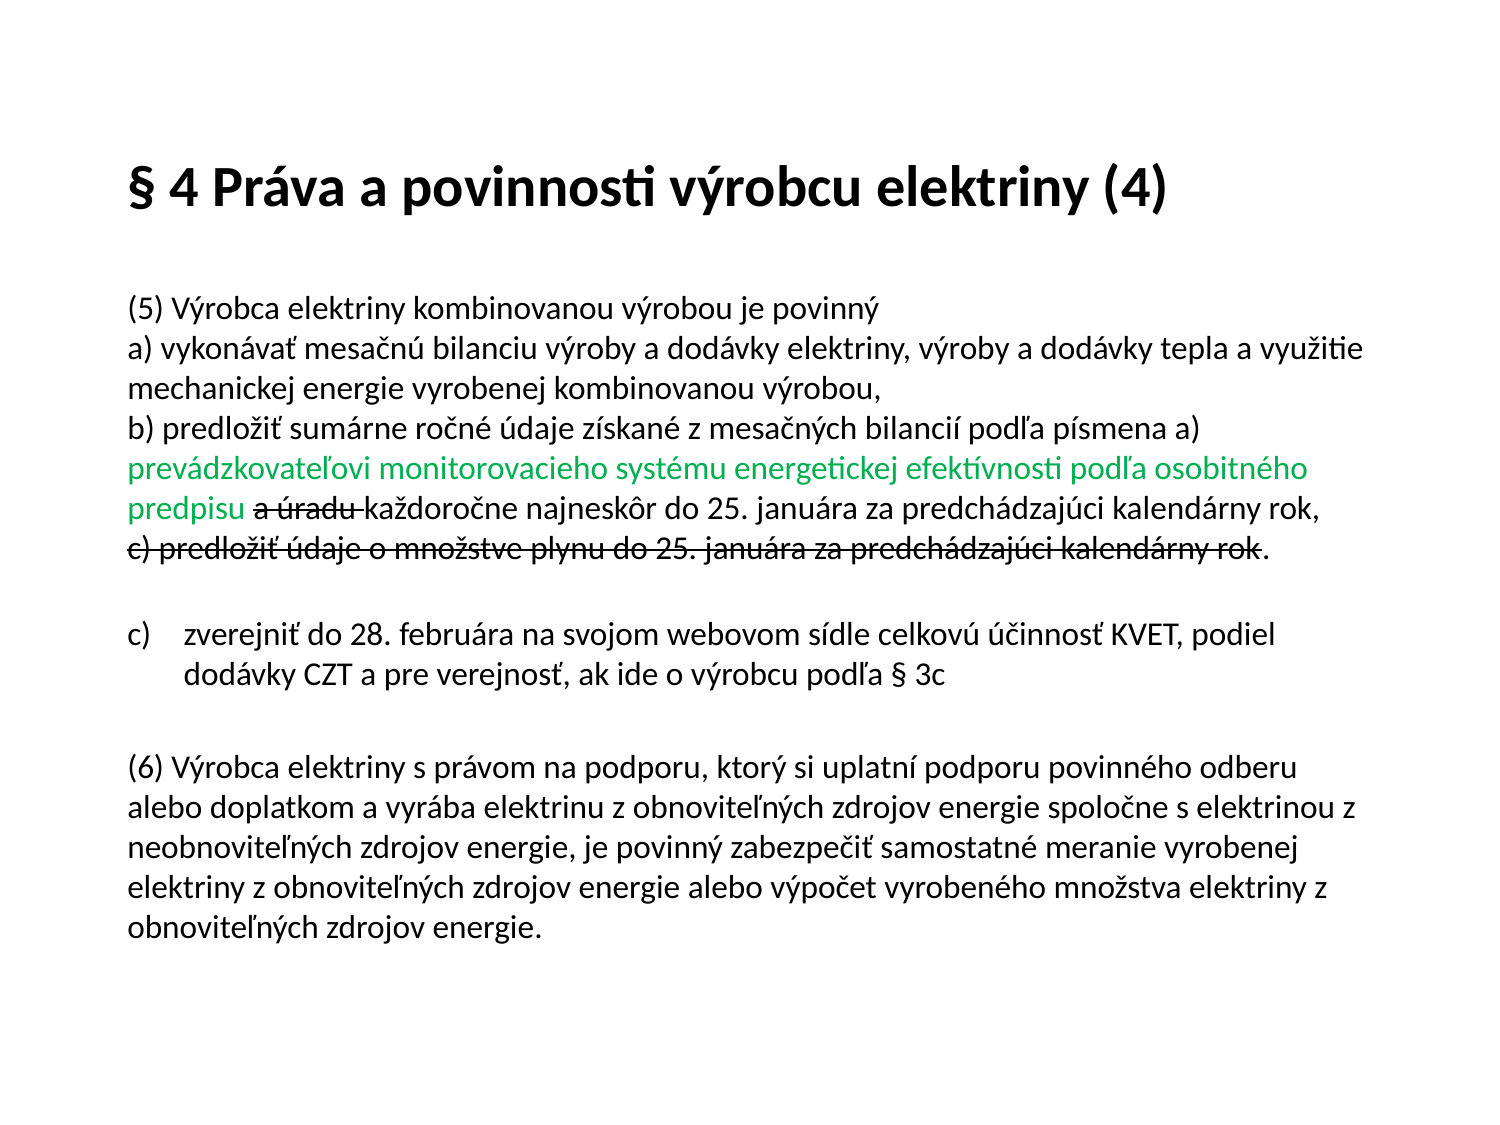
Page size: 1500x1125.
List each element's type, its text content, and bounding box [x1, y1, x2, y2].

list (5) Výrobca elektriny kombinovanou výrobou je povinný a) vykonávať mesačnú bilanciu výroby a dodávky elektriny, výroby a dodávky tepla a využitie mechanickej energie vyrobenej kombinovanou výrobou, b) predložiť sumárne ročné údaje získané z mesačných bilancií podľa písmena a) prevádzkovateľovi monitorovacieho systému energetickej efektívnosti podľa osobitného predpisu a úradu každoročne najneskôr do 25. januára za predchádzajúci kalendárny rok, c) predložiť údaje o množstve plynu do 25. januára za predchádzajúci kalendárny rok. zverejniť do 28. februára na svojom webovom sídle celkovú účinnosť KVET, podiel dodávky CZT a pre verejnosť, ak ide o výrobcu podľa § 3c (6) Výrobca elektriny s právom na podporu, ktorý si uplatní podporu povinného odberu alebo doplatkom a vyrába elektrinu z obnoviteľných zdrojov energie spoločne s elektrinou z neobnoviteľných zdrojov energie, je povinný zabezpečiť samostatné meranie vyrobenej elektriny z obnoviteľných zdrojov energie alebo výpočet vyrobeného množstva elektriny z obnoviteľných zdrojov energie. [111, 278, 1388, 1000]
title § 4 Práva a povinnosti výrobcu elektriny (4) [112, 99, 1388, 268]
